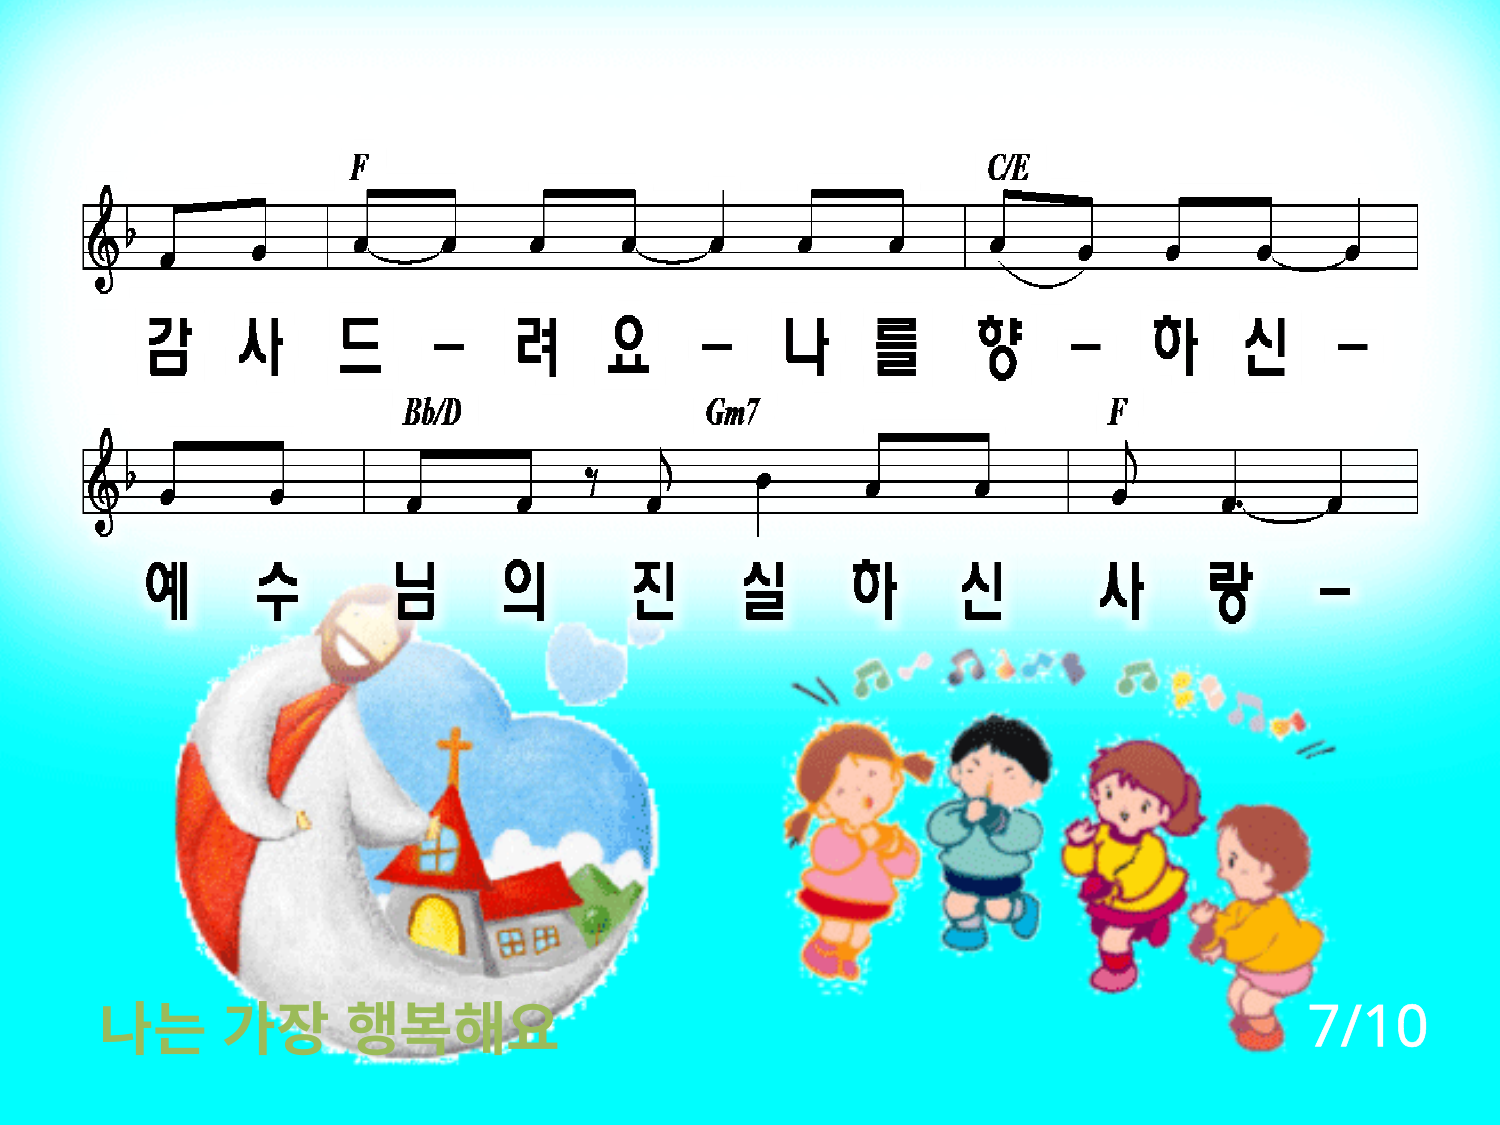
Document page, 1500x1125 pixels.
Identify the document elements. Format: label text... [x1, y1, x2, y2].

picture [0, 0, 1500, 1125]
text_box 나는 가장 행복해요 [84, 984, 576, 1070]
text_box 7/10 [1292, 980, 1444, 1066]
